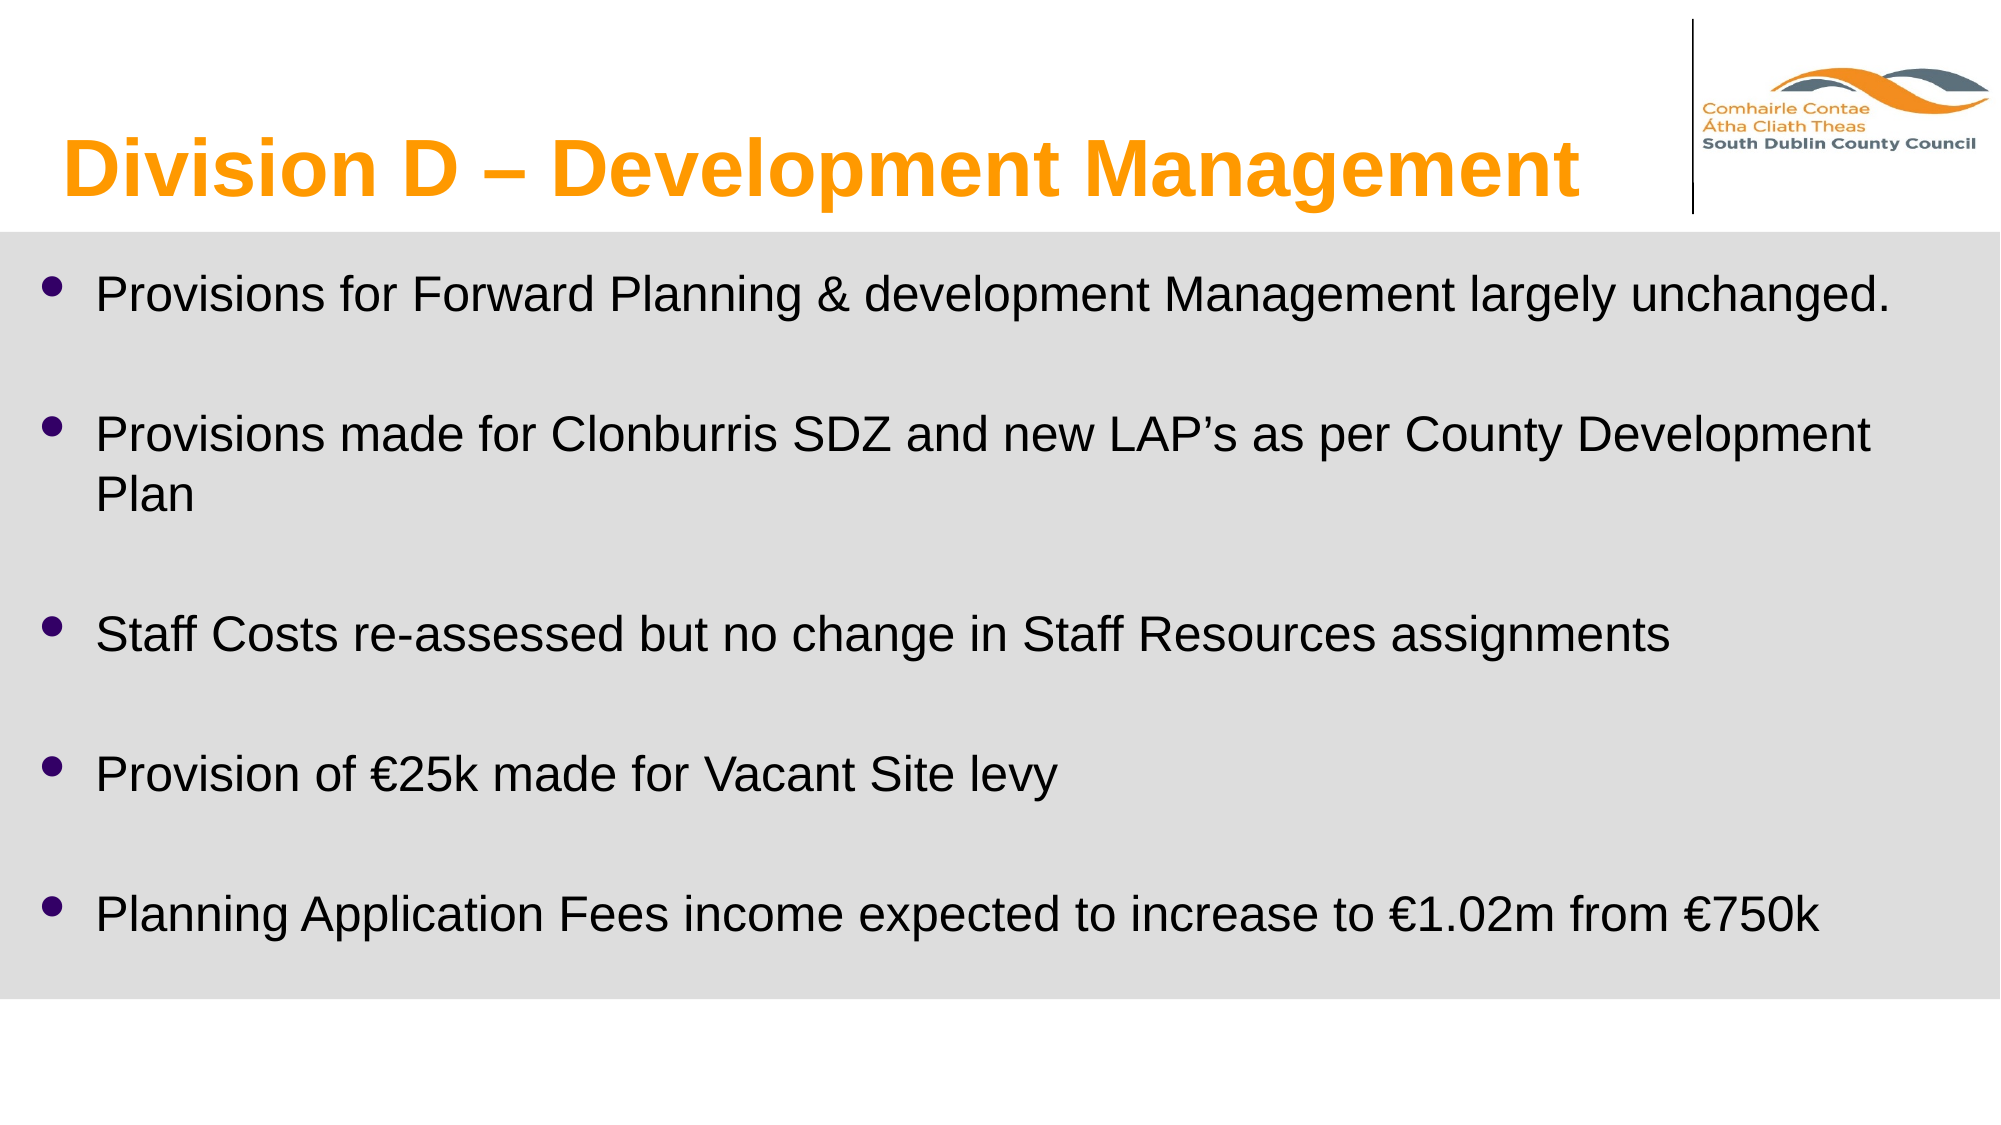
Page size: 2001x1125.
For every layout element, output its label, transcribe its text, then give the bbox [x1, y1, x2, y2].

picture [1694, 54, 2000, 156]
title Division D – Development Management [47, 20, 1673, 221]
list Provisions for Forward Planning & development Management largely unchanged. Provisions made for Clonburris SDZ and new LAP’s as per County Development Plan Staff Costs re-assessed but no change in Staff Resources assignments Provision of €25k made for Vacant Site levy Planning Application Fees income expected to increase to €1.02m from €750k [24, 253, 1982, 1022]
